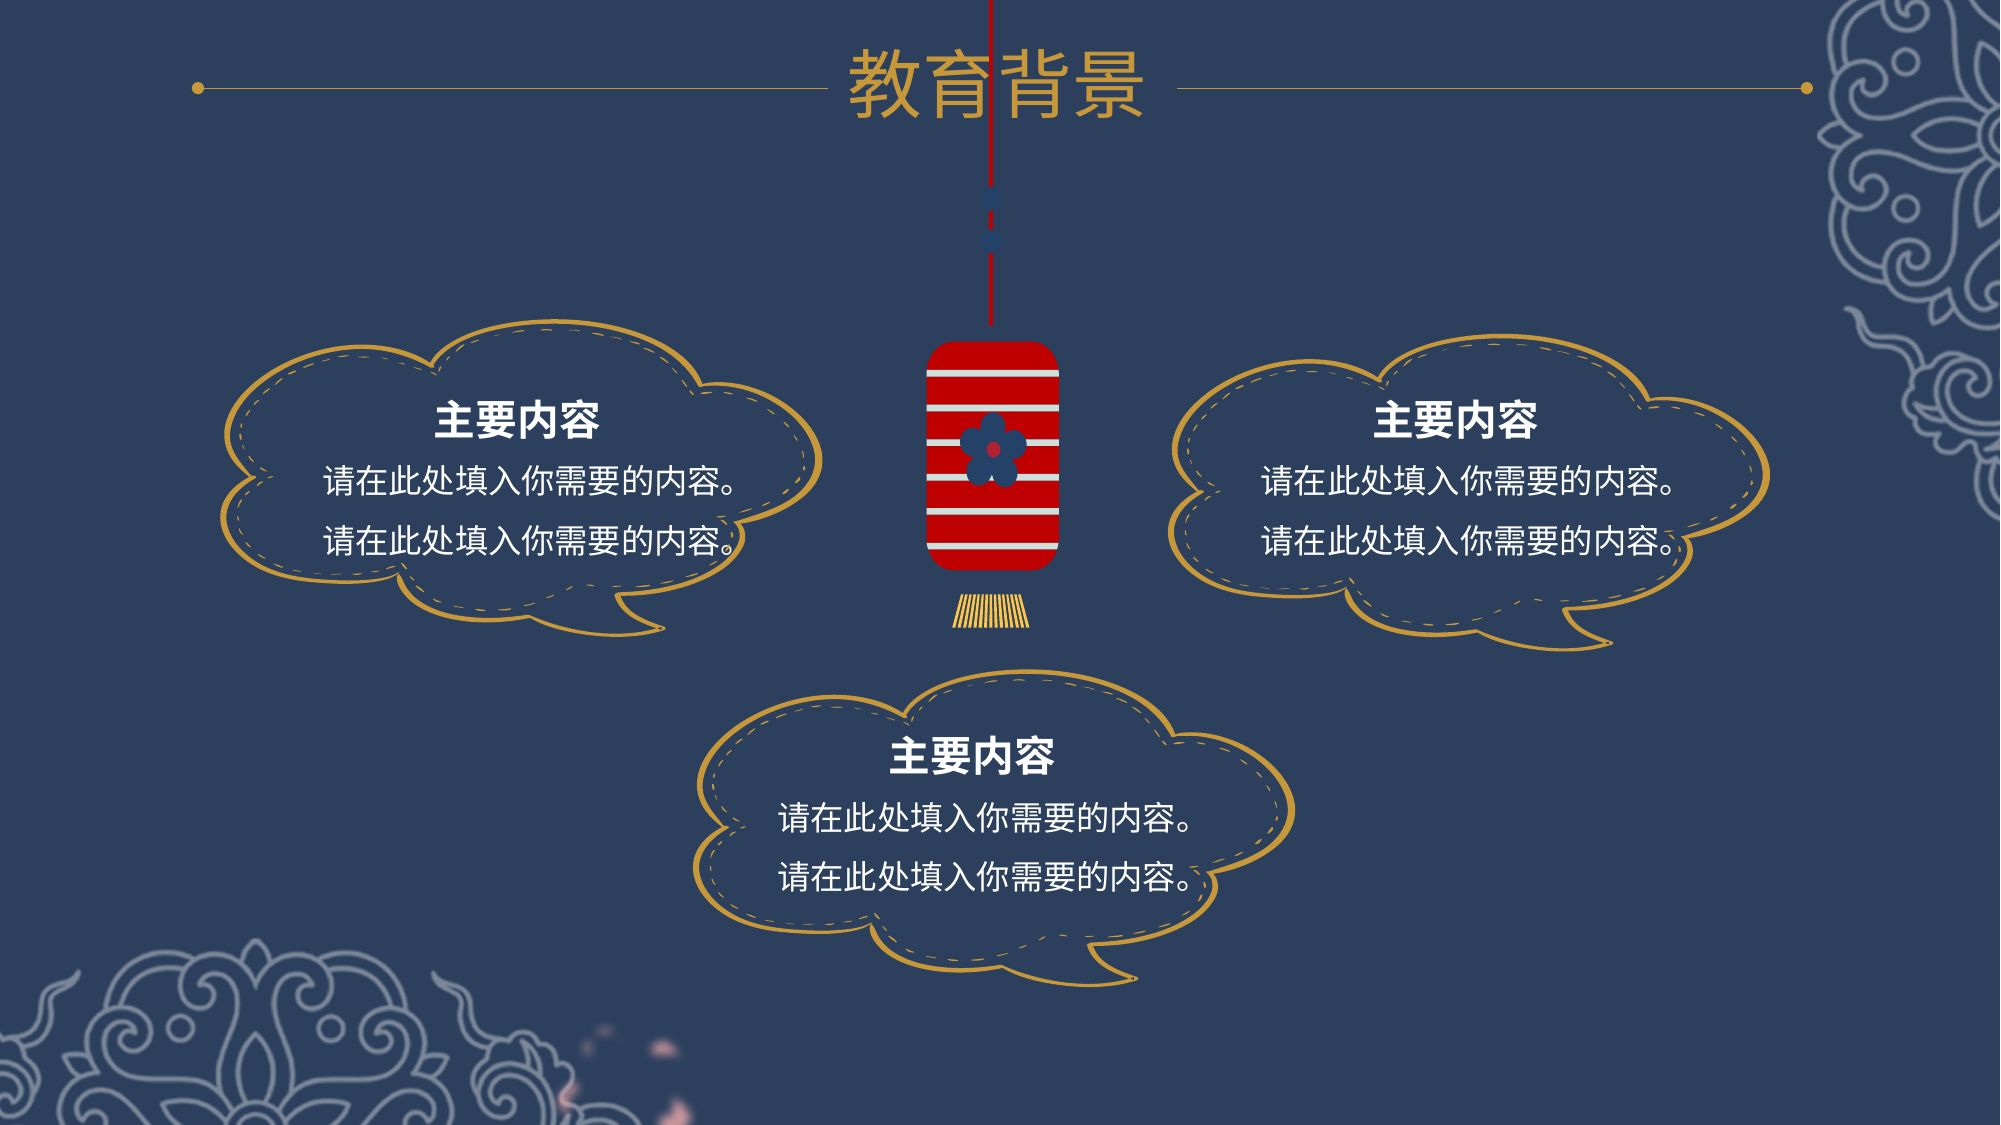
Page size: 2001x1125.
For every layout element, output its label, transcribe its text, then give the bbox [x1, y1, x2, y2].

text_box 教育背景 [832, 46, 926, 135]
text_box 教育背景 [1059, 46, 1205, 135]
picture [0, 928, 790, 1125]
picture [1806, 0, 2000, 668]
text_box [926, 0, 1059, 628]
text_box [207, 317, 825, 641]
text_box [680, 667, 1298, 992]
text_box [1155, 332, 1773, 656]
